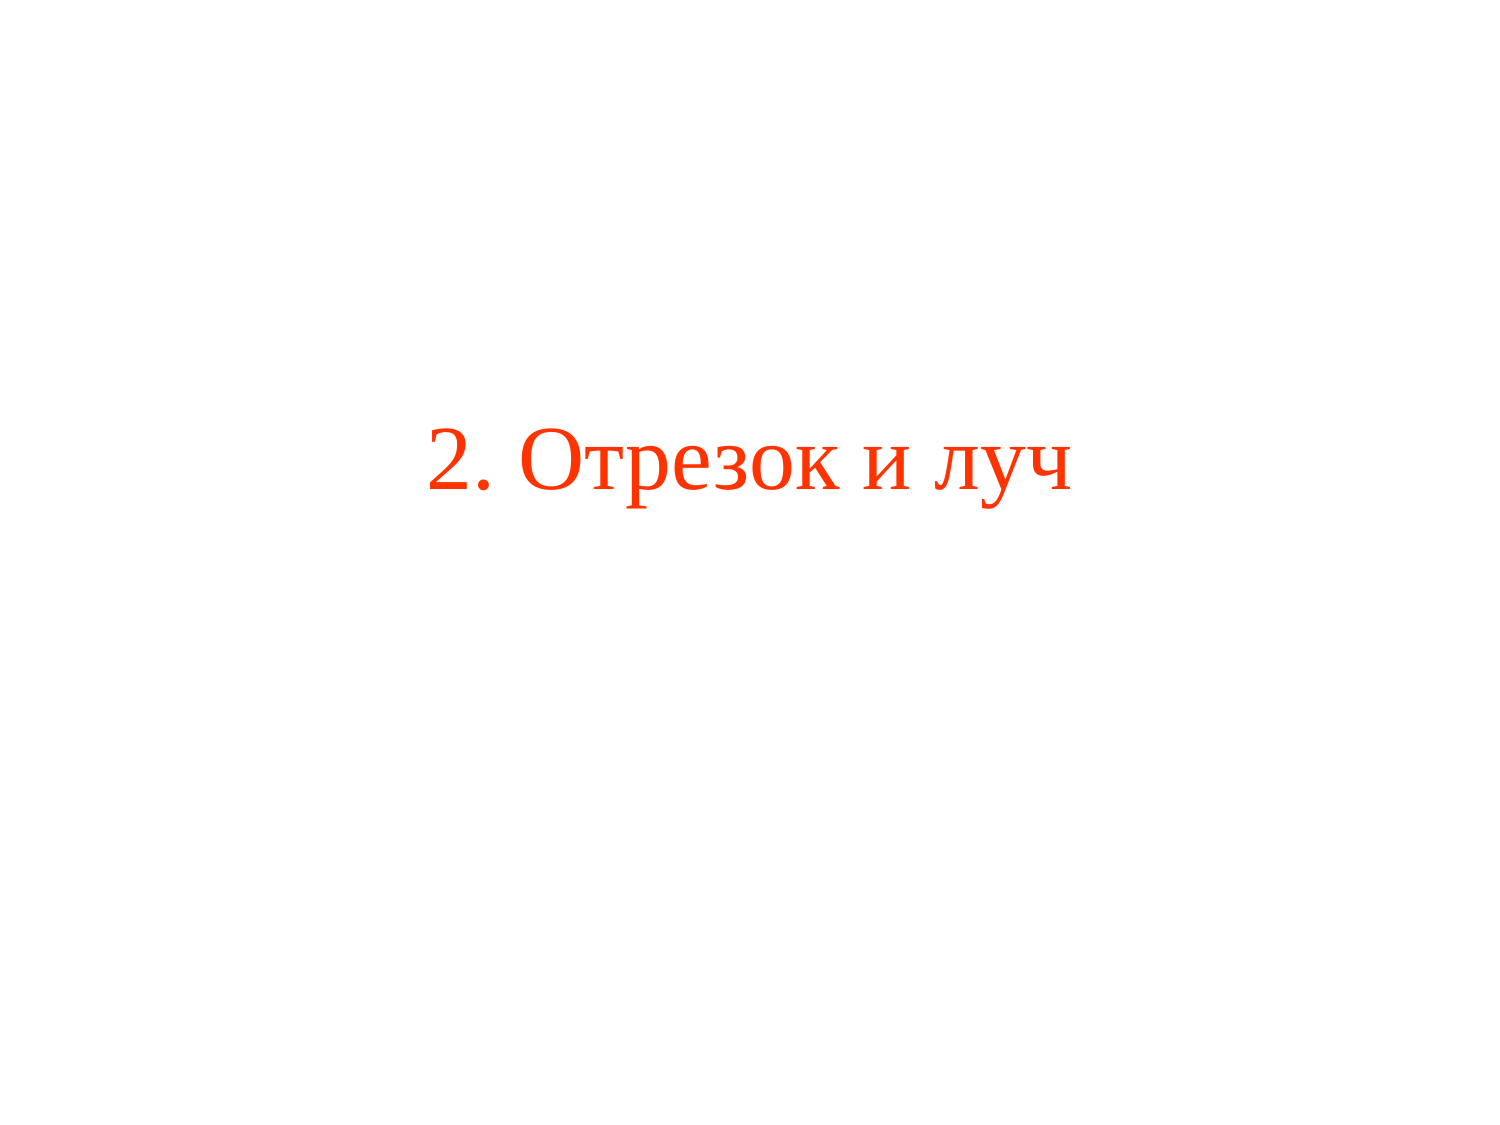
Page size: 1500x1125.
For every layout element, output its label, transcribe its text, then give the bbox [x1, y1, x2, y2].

title 2. Отрезок и луч [112, 373, 1388, 533]
